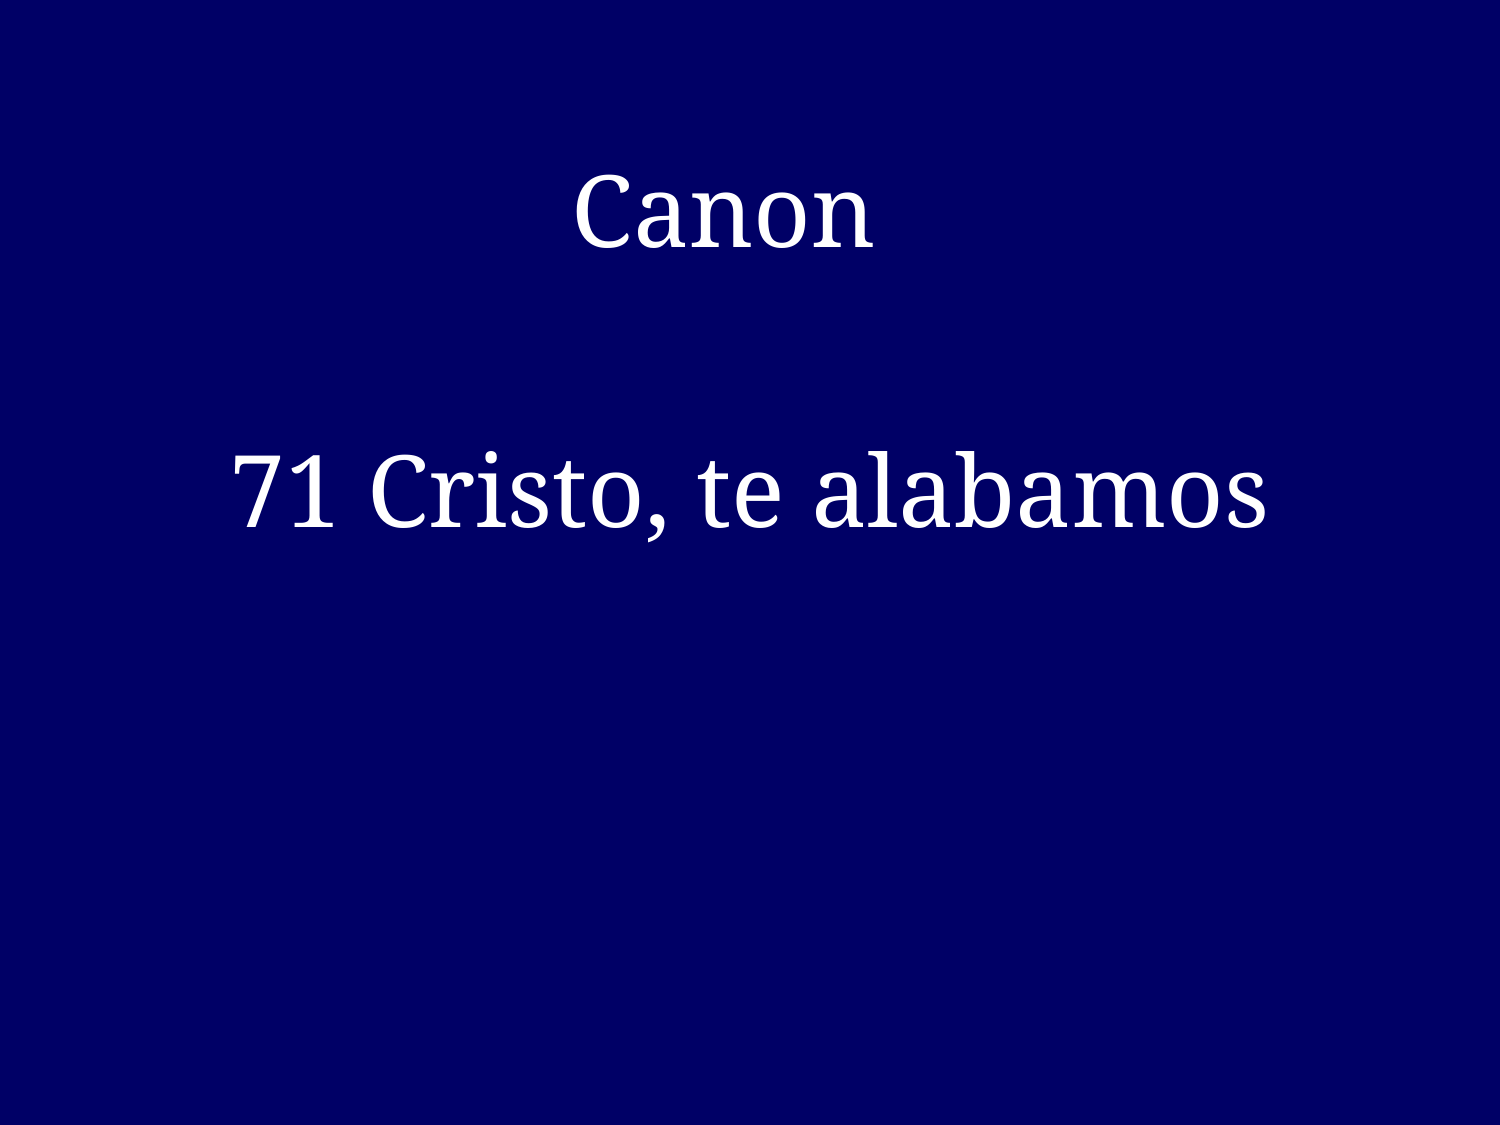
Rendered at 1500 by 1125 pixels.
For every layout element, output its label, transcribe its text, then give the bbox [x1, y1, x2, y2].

list Canon 71 Cristo, te alabamos [0, 0, 1500, 1125]
